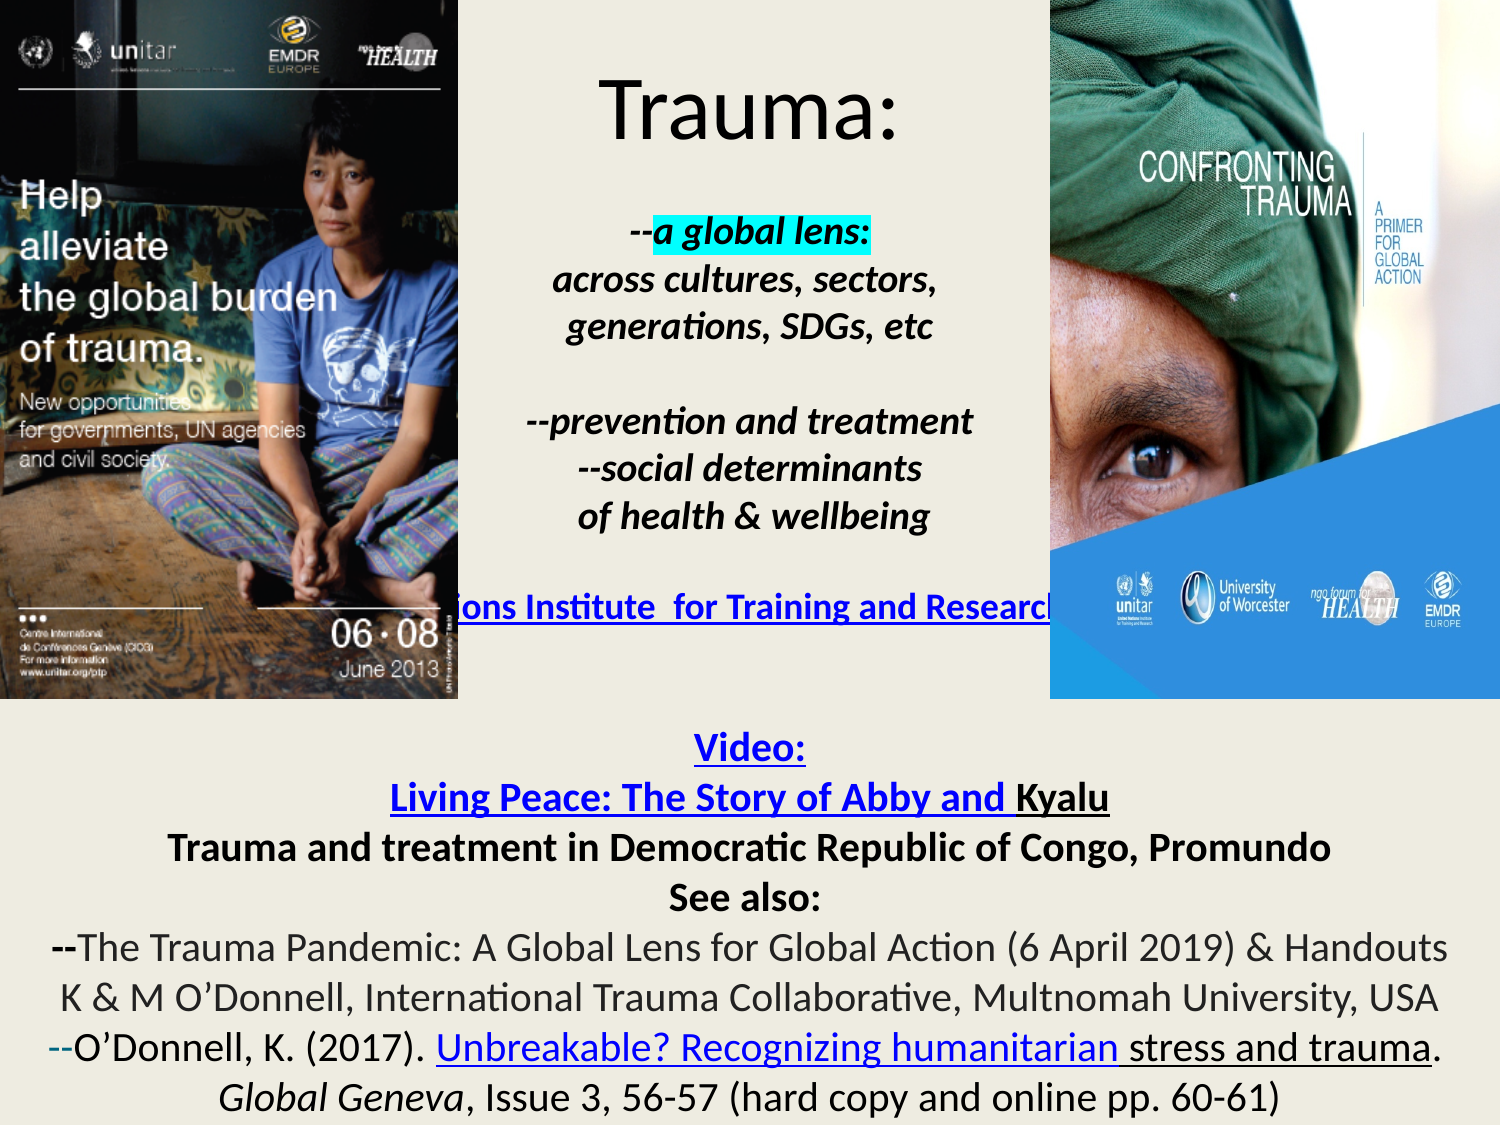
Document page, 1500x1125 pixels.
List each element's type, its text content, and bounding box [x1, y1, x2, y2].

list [0, 0, 458, 699]
title Trauma: --a global lens: across cultures, sectors, generations, SDGs, etc --prevention and treatment --social determinants of health & wellbeing United Nations Institute for Training and Research (UNITAR) [462, 112, 1044, 233]
text_box Video: Living Peace: The Story of Abby and Kyalu Trauma and treatment in Democratic Republic of Congo, Promundo See also: --The Trauma Pandemic: A Global Lens for Global Action (6 April 2019) & Handouts K & M O’Donnell, International Trauma Collaborative, Multnomah University, USA --O’Donnell, K. (2017). Unbreakable? Recognizing humanitarian stress and trauma. Global Geneva, Issue 3, 56-57 (hard copy and online pp. 60-61) [0, 712, 1500, 1125]
picture [1049, 0, 1500, 699]
